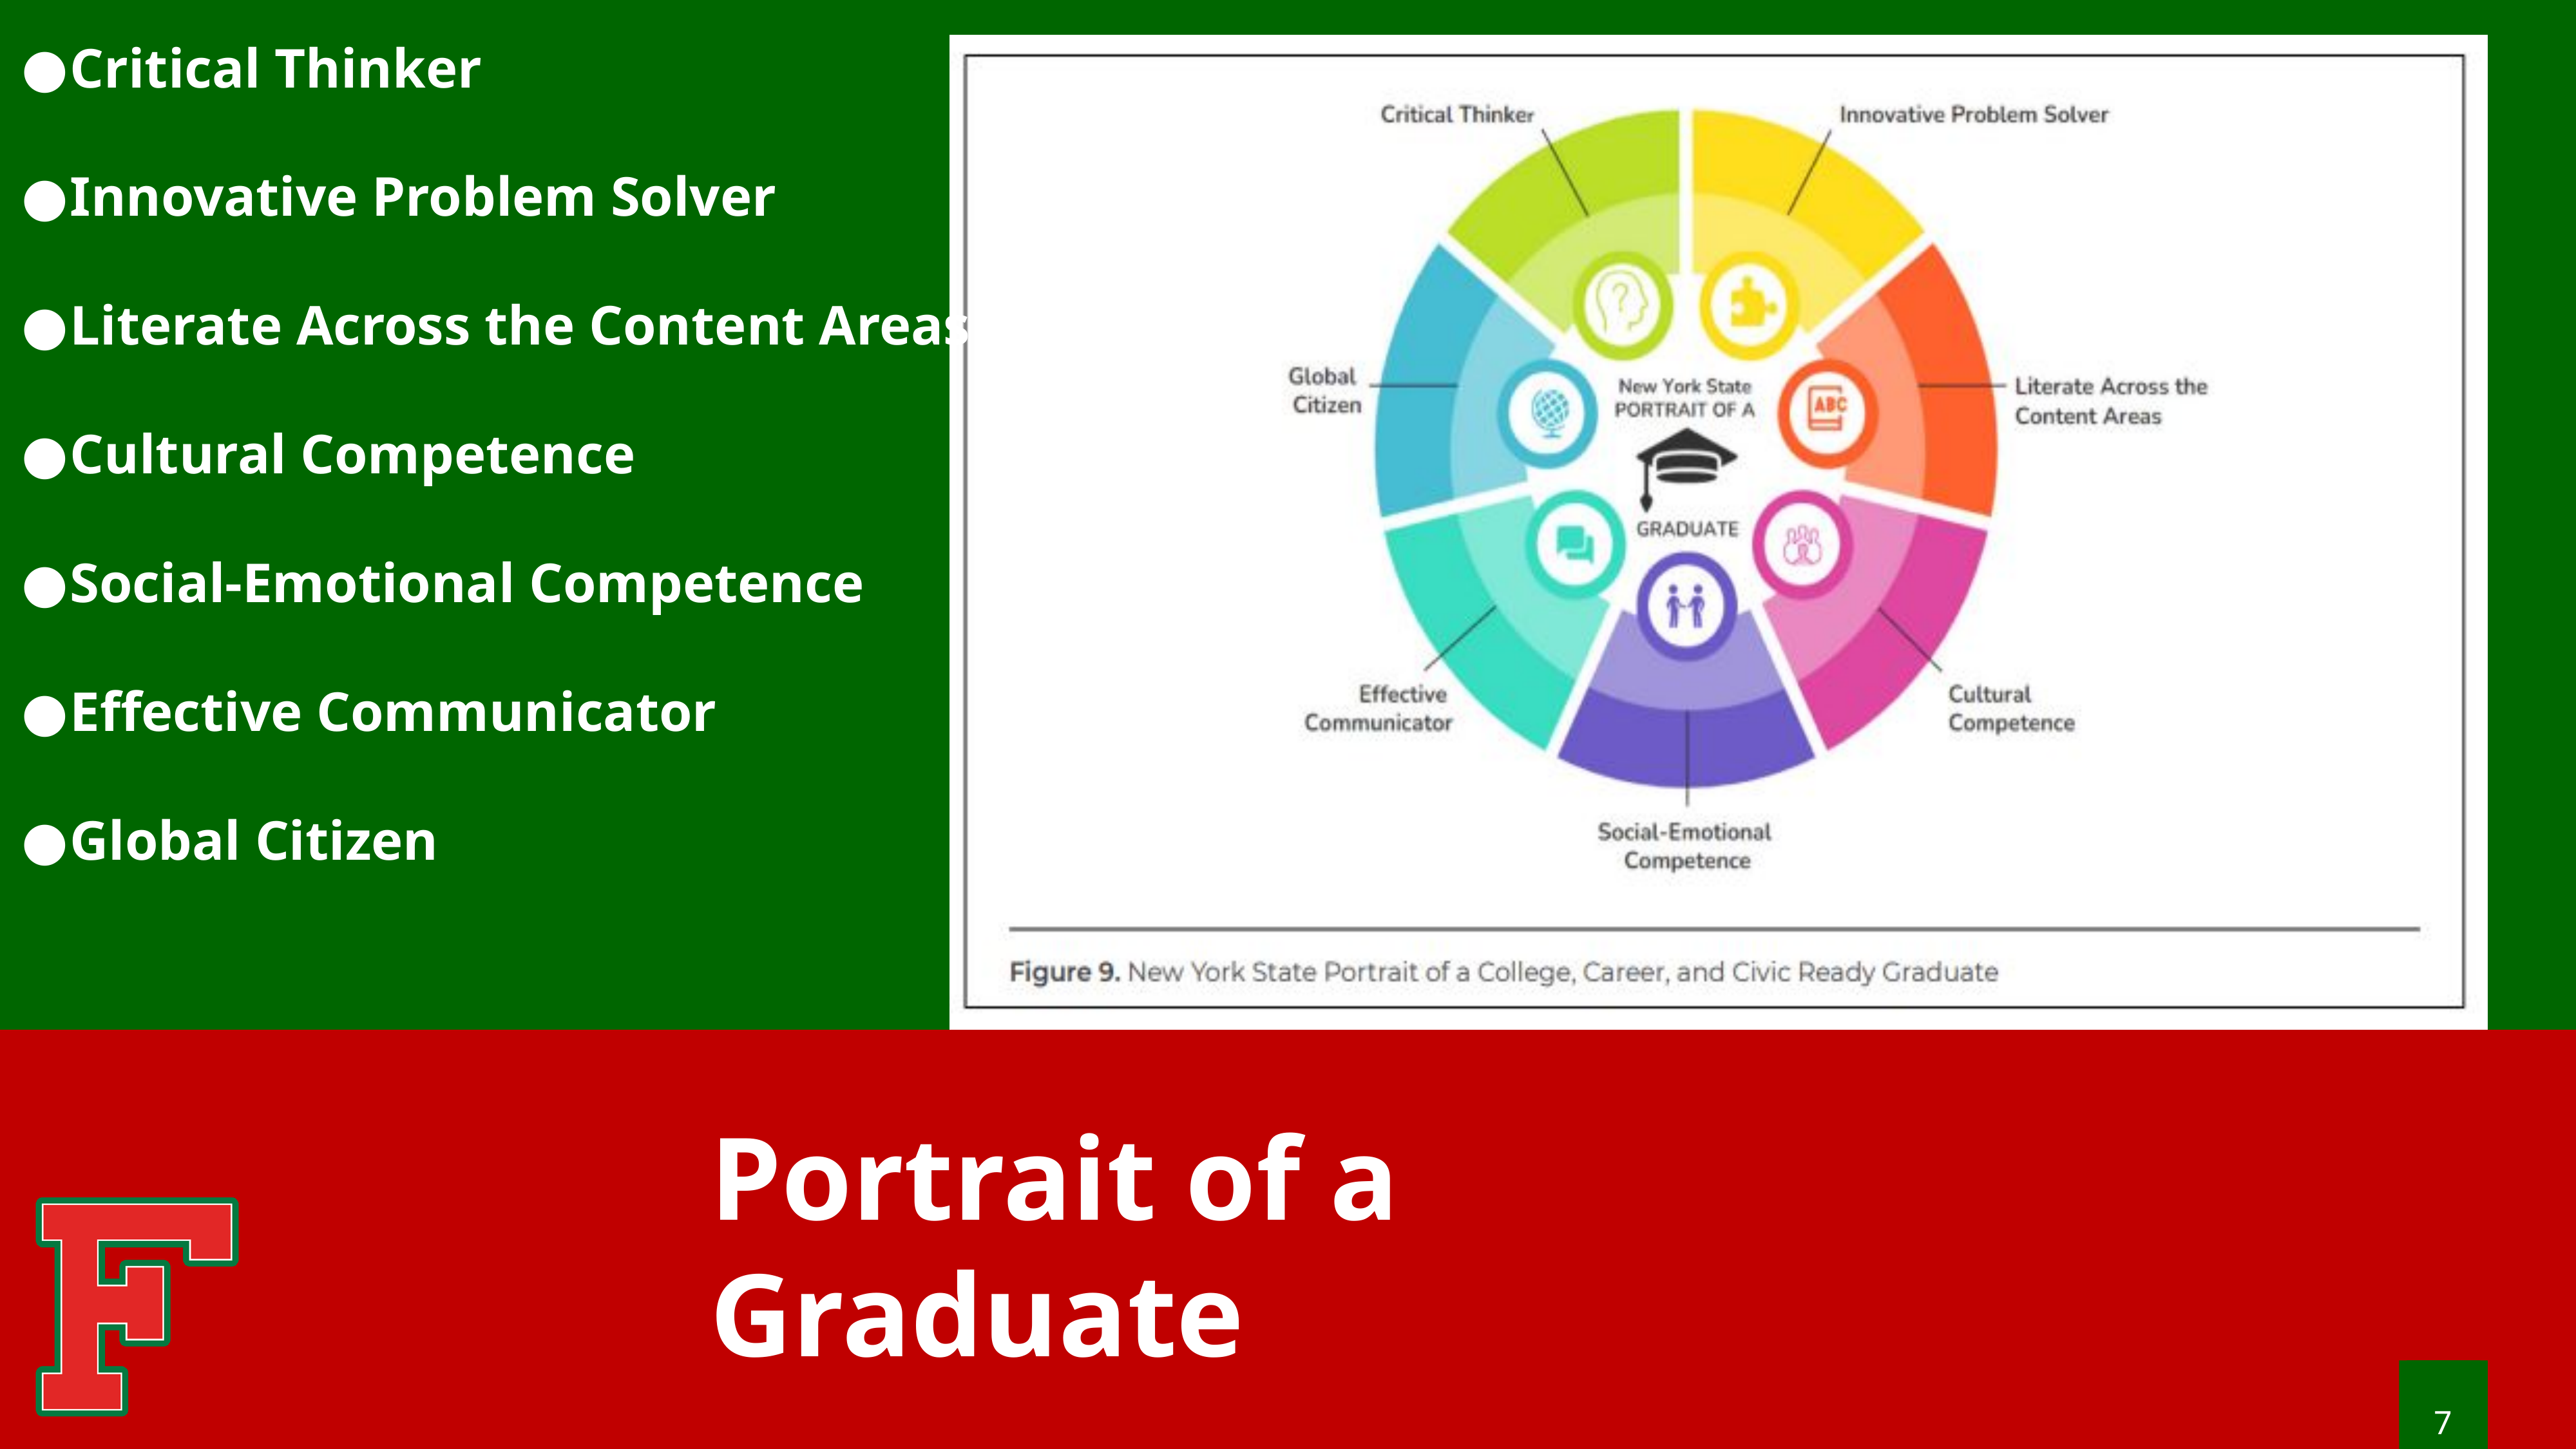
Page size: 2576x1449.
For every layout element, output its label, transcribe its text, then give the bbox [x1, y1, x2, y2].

text_box Portrait of a Graduate [700, 1096, 1972, 1350]
text_box [0, 1029, 2576, 1449]
text_box [0, 0, 2576, 1029]
picture [0, 1145, 298, 1449]
text_box Critical Thinker Innovative Problem Solver Literate Across the Content Areas Cultural Competence Social-Emotional Competence Effective Communicator Global Citizen [12, 24, 995, 995]
picture [949, 35, 2488, 1030]
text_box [2399, 1360, 2488, 1449]
